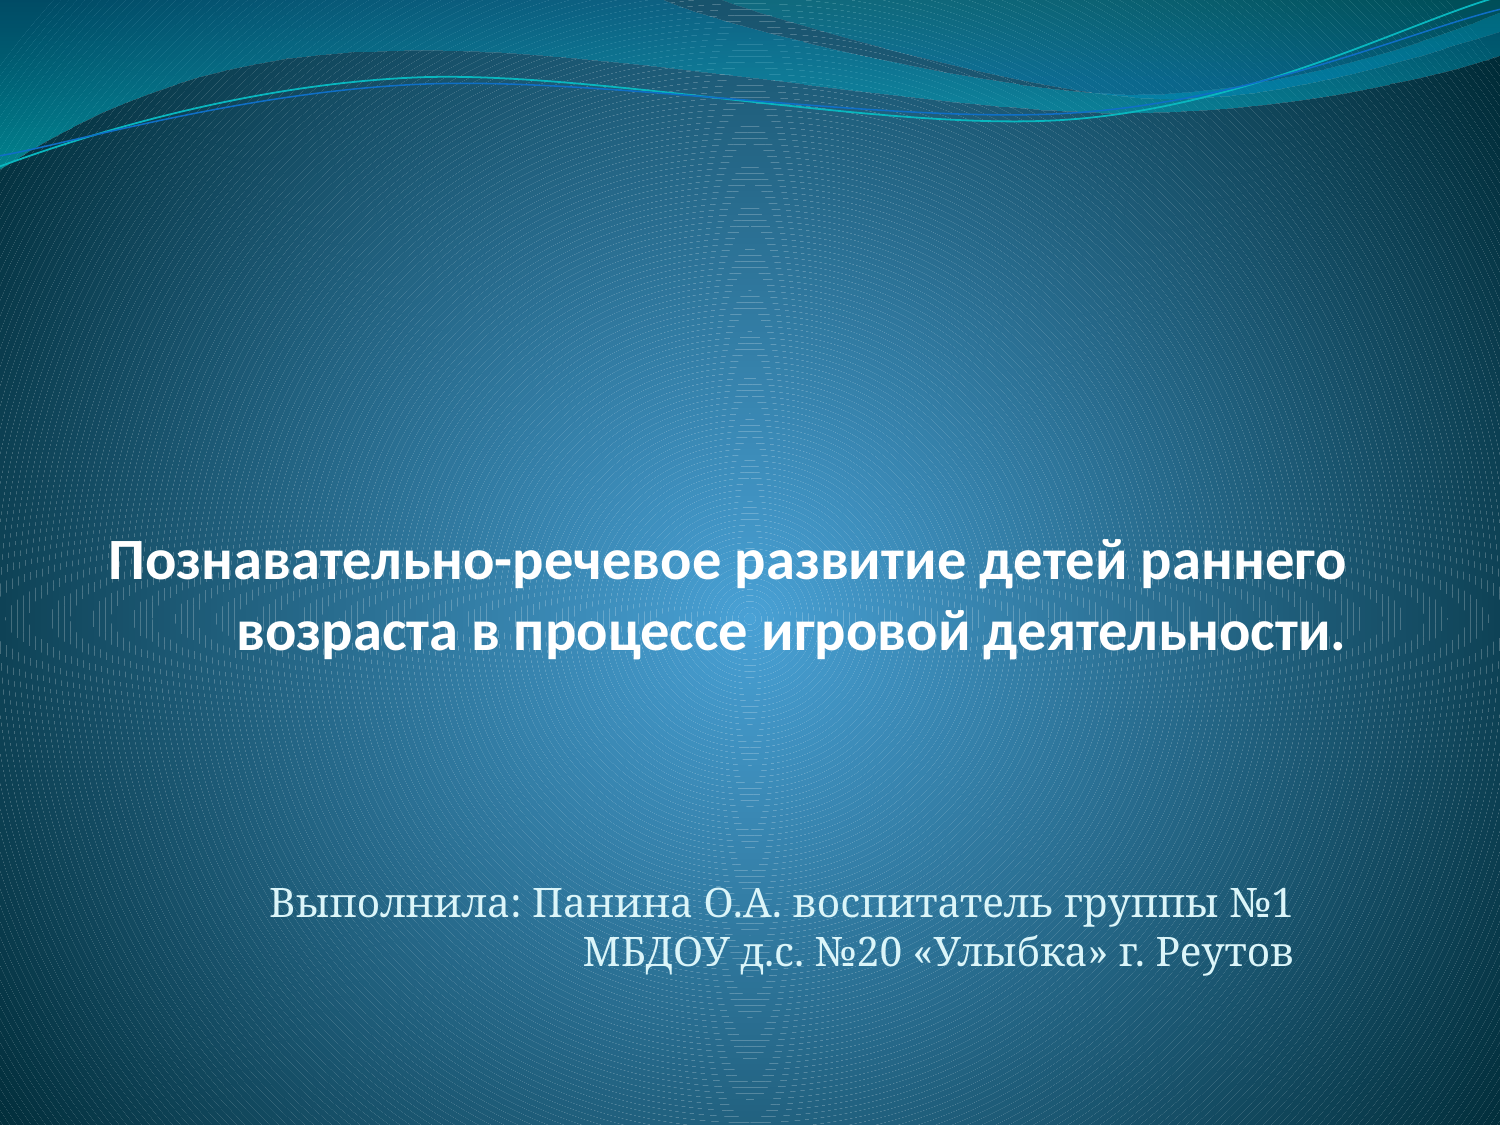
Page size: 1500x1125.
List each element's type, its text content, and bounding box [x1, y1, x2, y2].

title Познавательно-речевое развитие детей раннего возраста в процессе игровой деятельности. [76, 479, 1352, 662]
subtitle Выполнила: Панина О.А. воспитатель группы №1 МБДОУ д.с. №20 «Улыбка» г. Реутов [253, 869, 1304, 984]
